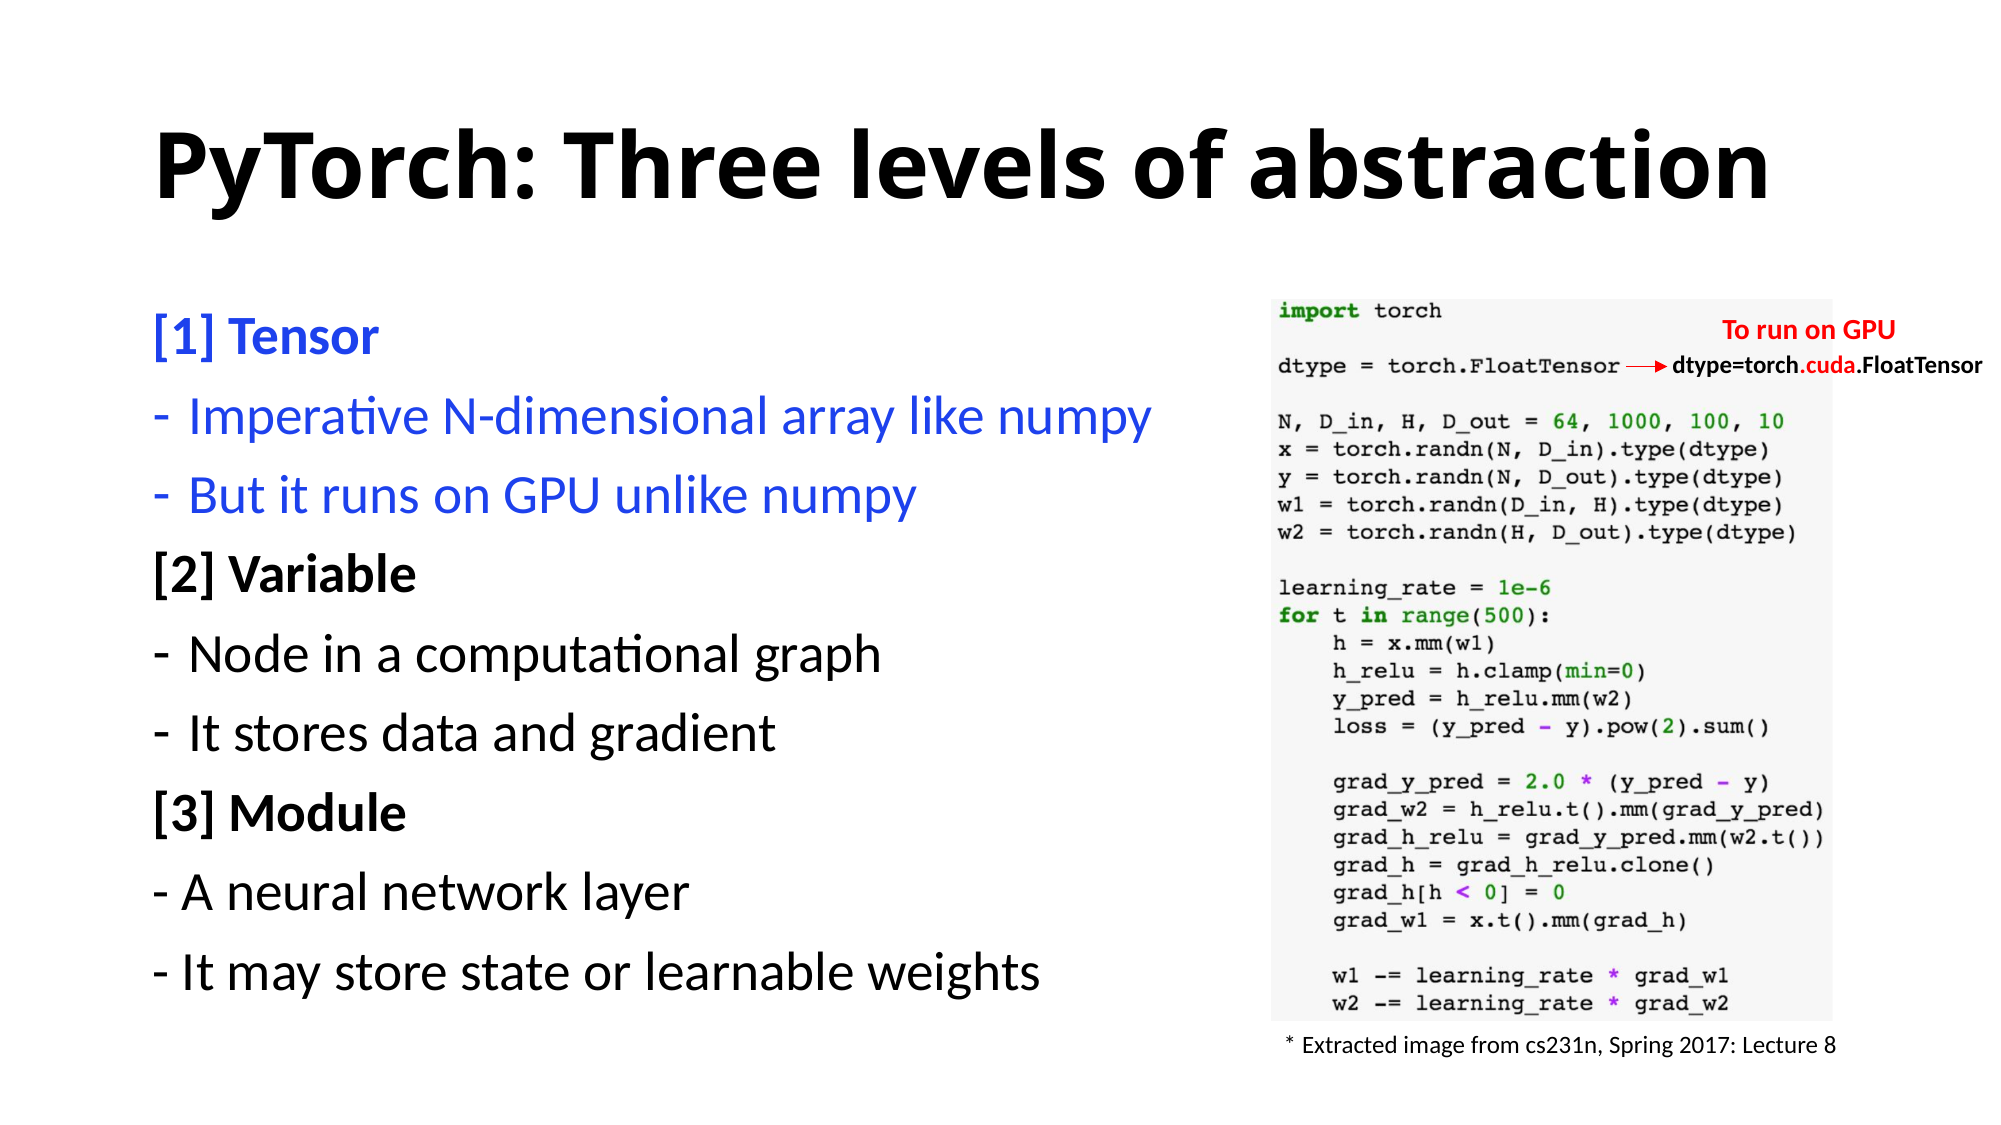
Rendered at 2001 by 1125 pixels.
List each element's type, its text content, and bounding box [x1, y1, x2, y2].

text_box dtype=torch.cuda.FloatTensor [1835, 341, 1999, 386]
list [1] Tensor Imperative N-dimensional array like numpy But it runs on GPU unlike numpy [2] Variable Node in a computational graph It stores data and gradient [3] Module - A neural network layer - It may store state or learnable weights [137, 299, 1271, 1014]
picture [1271, 299, 1835, 1021]
text_box To run on GPU [1835, 302, 1912, 353]
text_box * Extracted image from cs231n, Spring 2017: Lecture 8 [1269, 1021, 1853, 1067]
title PyTorch: Three levels of abstraction [137, 59, 1863, 278]
